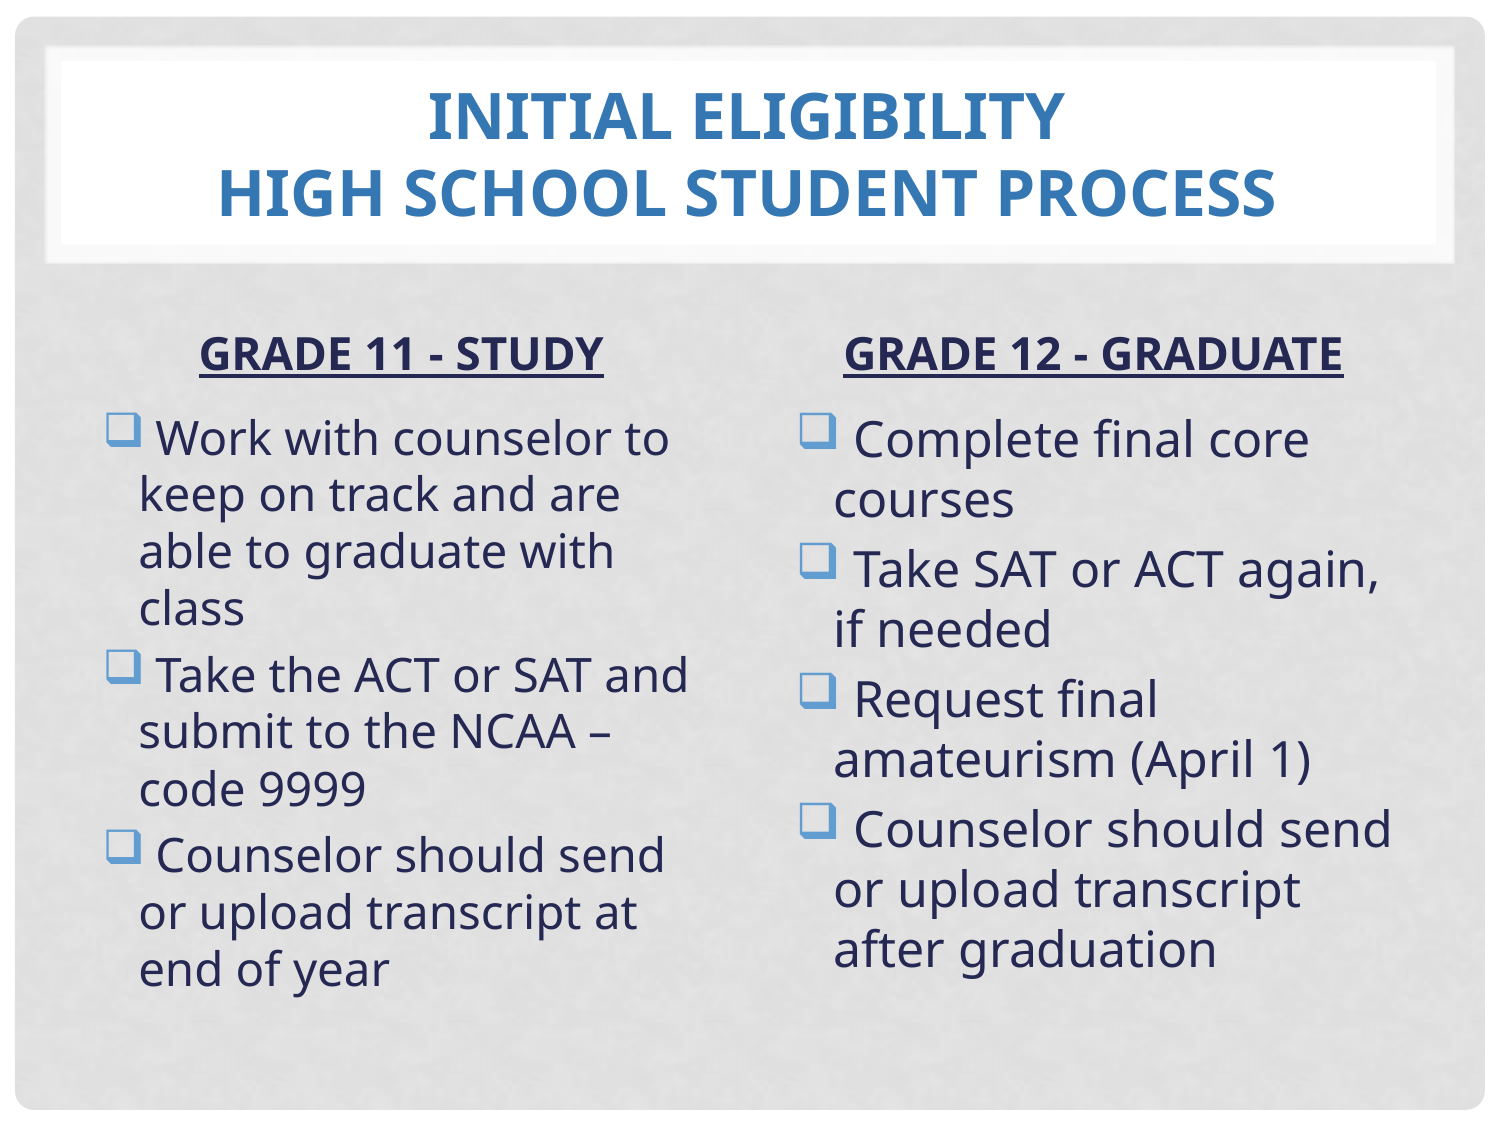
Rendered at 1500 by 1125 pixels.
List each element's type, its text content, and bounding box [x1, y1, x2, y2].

list Complete final core courses Take SAT or ACT again, if needed Request final amateurism (April 1) Counselor should send or upload transcript after graduation [761, 399, 1425, 1005]
list GRADE 11 - STUDY [69, 282, 733, 388]
list Work with counselor to keep on track and are able to graduate with class Take the ACT or SAT and submit to the NCAA – code 9999 Counselor should send or upload transcript at end of year [69, 399, 733, 1005]
list GRADE 12 - GRADUATE [761, 282, 1425, 388]
title Initial eligibility High school student process [69, 66, 1425, 238]
